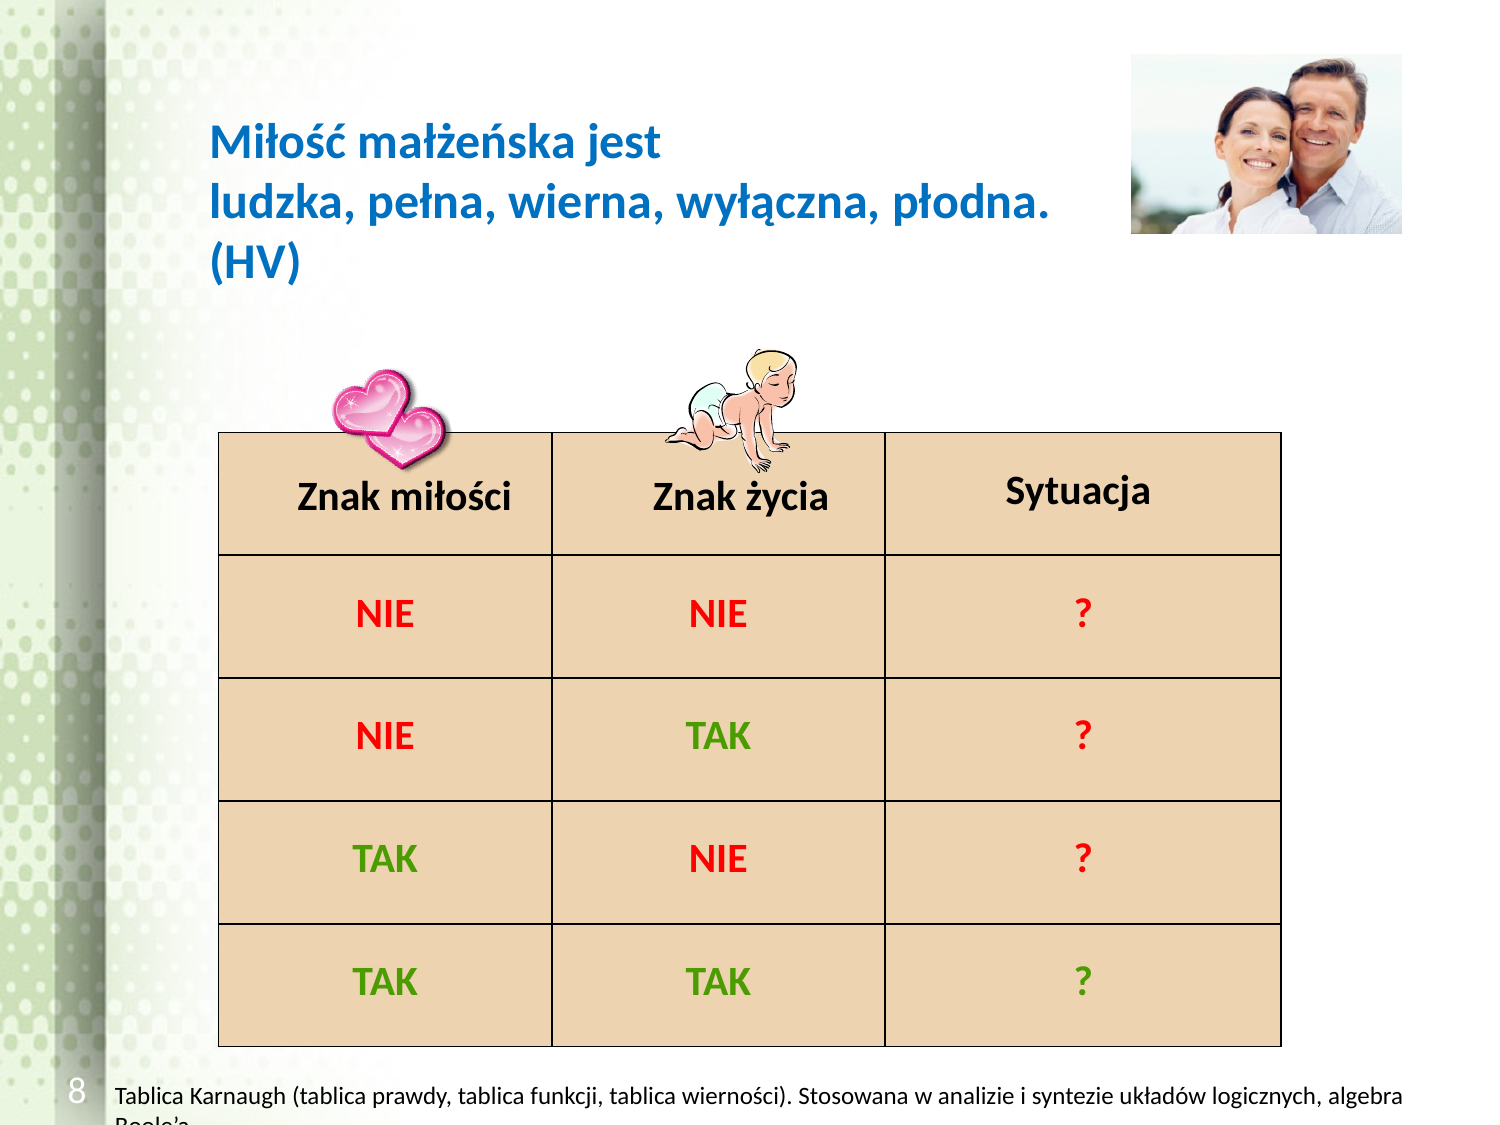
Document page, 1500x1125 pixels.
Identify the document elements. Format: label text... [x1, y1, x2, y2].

table_cell NIE [219, 679, 551, 800]
text_box Tablica Karnaugh (tablica prawdy, tablica funkcji, tablica wierności). Stosowana w analizie i syntezie układów logicznych, algebra Boole’a [100, 1072, 1500, 1125]
table_header [553, 433, 884, 554]
table_cell NIE [553, 802, 884, 923]
table_header [219, 433, 551, 554]
text_box Miłość małżeńska jest ludzka, pełna, wierna, wyłączna, płodna. (HV) [194, 100, 1364, 293]
table_header Sytuacja [886, 433, 1280, 554]
table_cell TAK [219, 802, 551, 923]
picture [0, 0, 1500, 1125]
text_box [636, 345, 846, 528]
table_cell ? [886, 802, 1280, 923]
table_cell ? [886, 925, 1280, 1046]
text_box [281, 362, 529, 528]
table_cell ? [886, 556, 1280, 677]
table_cell NIE [219, 556, 551, 677]
table_cell NIE [553, 556, 884, 677]
table_cell TAK [553, 925, 884, 1046]
table_cell TAK [553, 679, 884, 800]
table_cell ? [886, 679, 1280, 800]
table_cell TAK [219, 925, 551, 1046]
